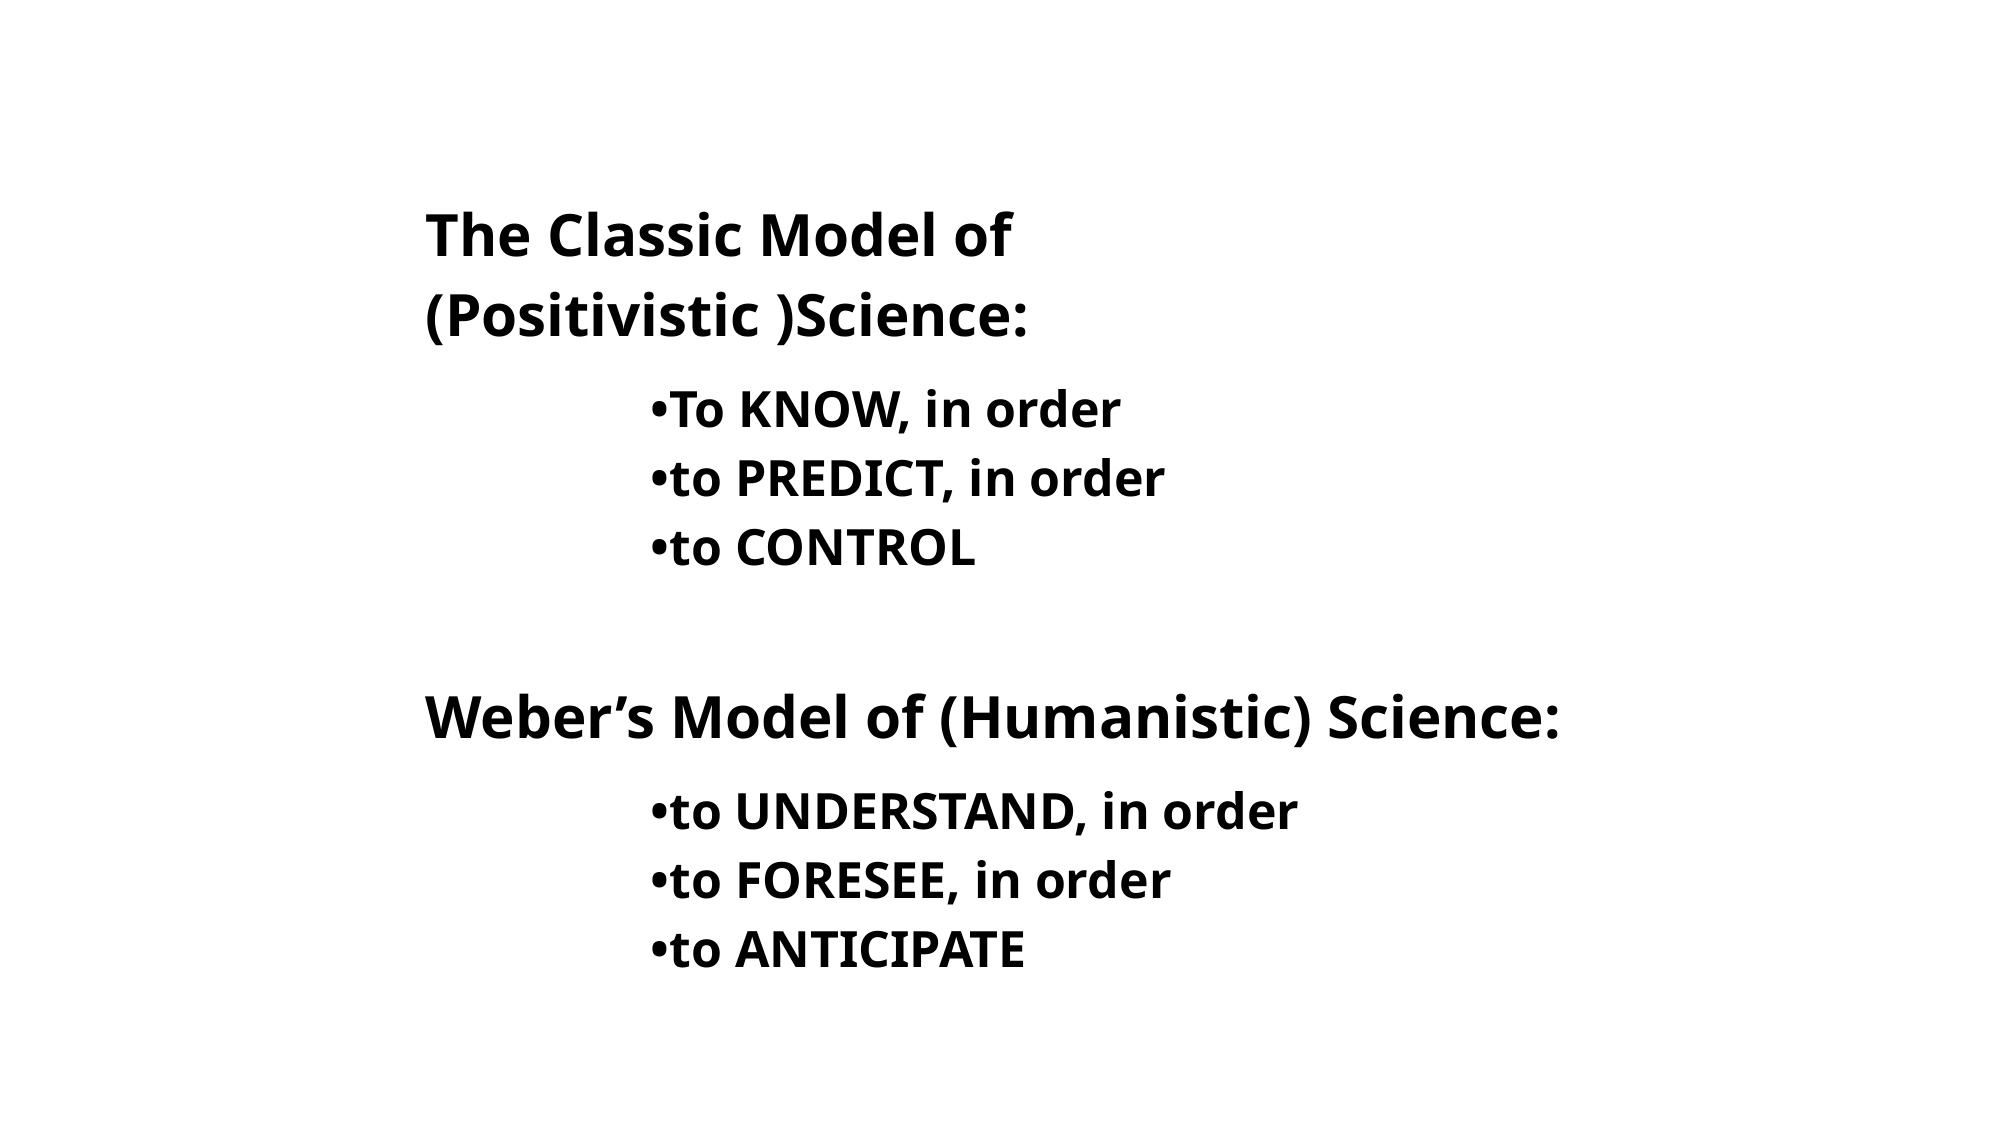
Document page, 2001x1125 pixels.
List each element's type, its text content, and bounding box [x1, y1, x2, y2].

text_box The Classic Model of (Positivistic )Science: •To KNOW, in order •to PREDICT, in order •to CONTROL Weber’s Model of (Humanistic) Science: •to UNDERSTAND, in order •to FORESEE, in order •to ANTICIPATE [410, 179, 1629, 985]
